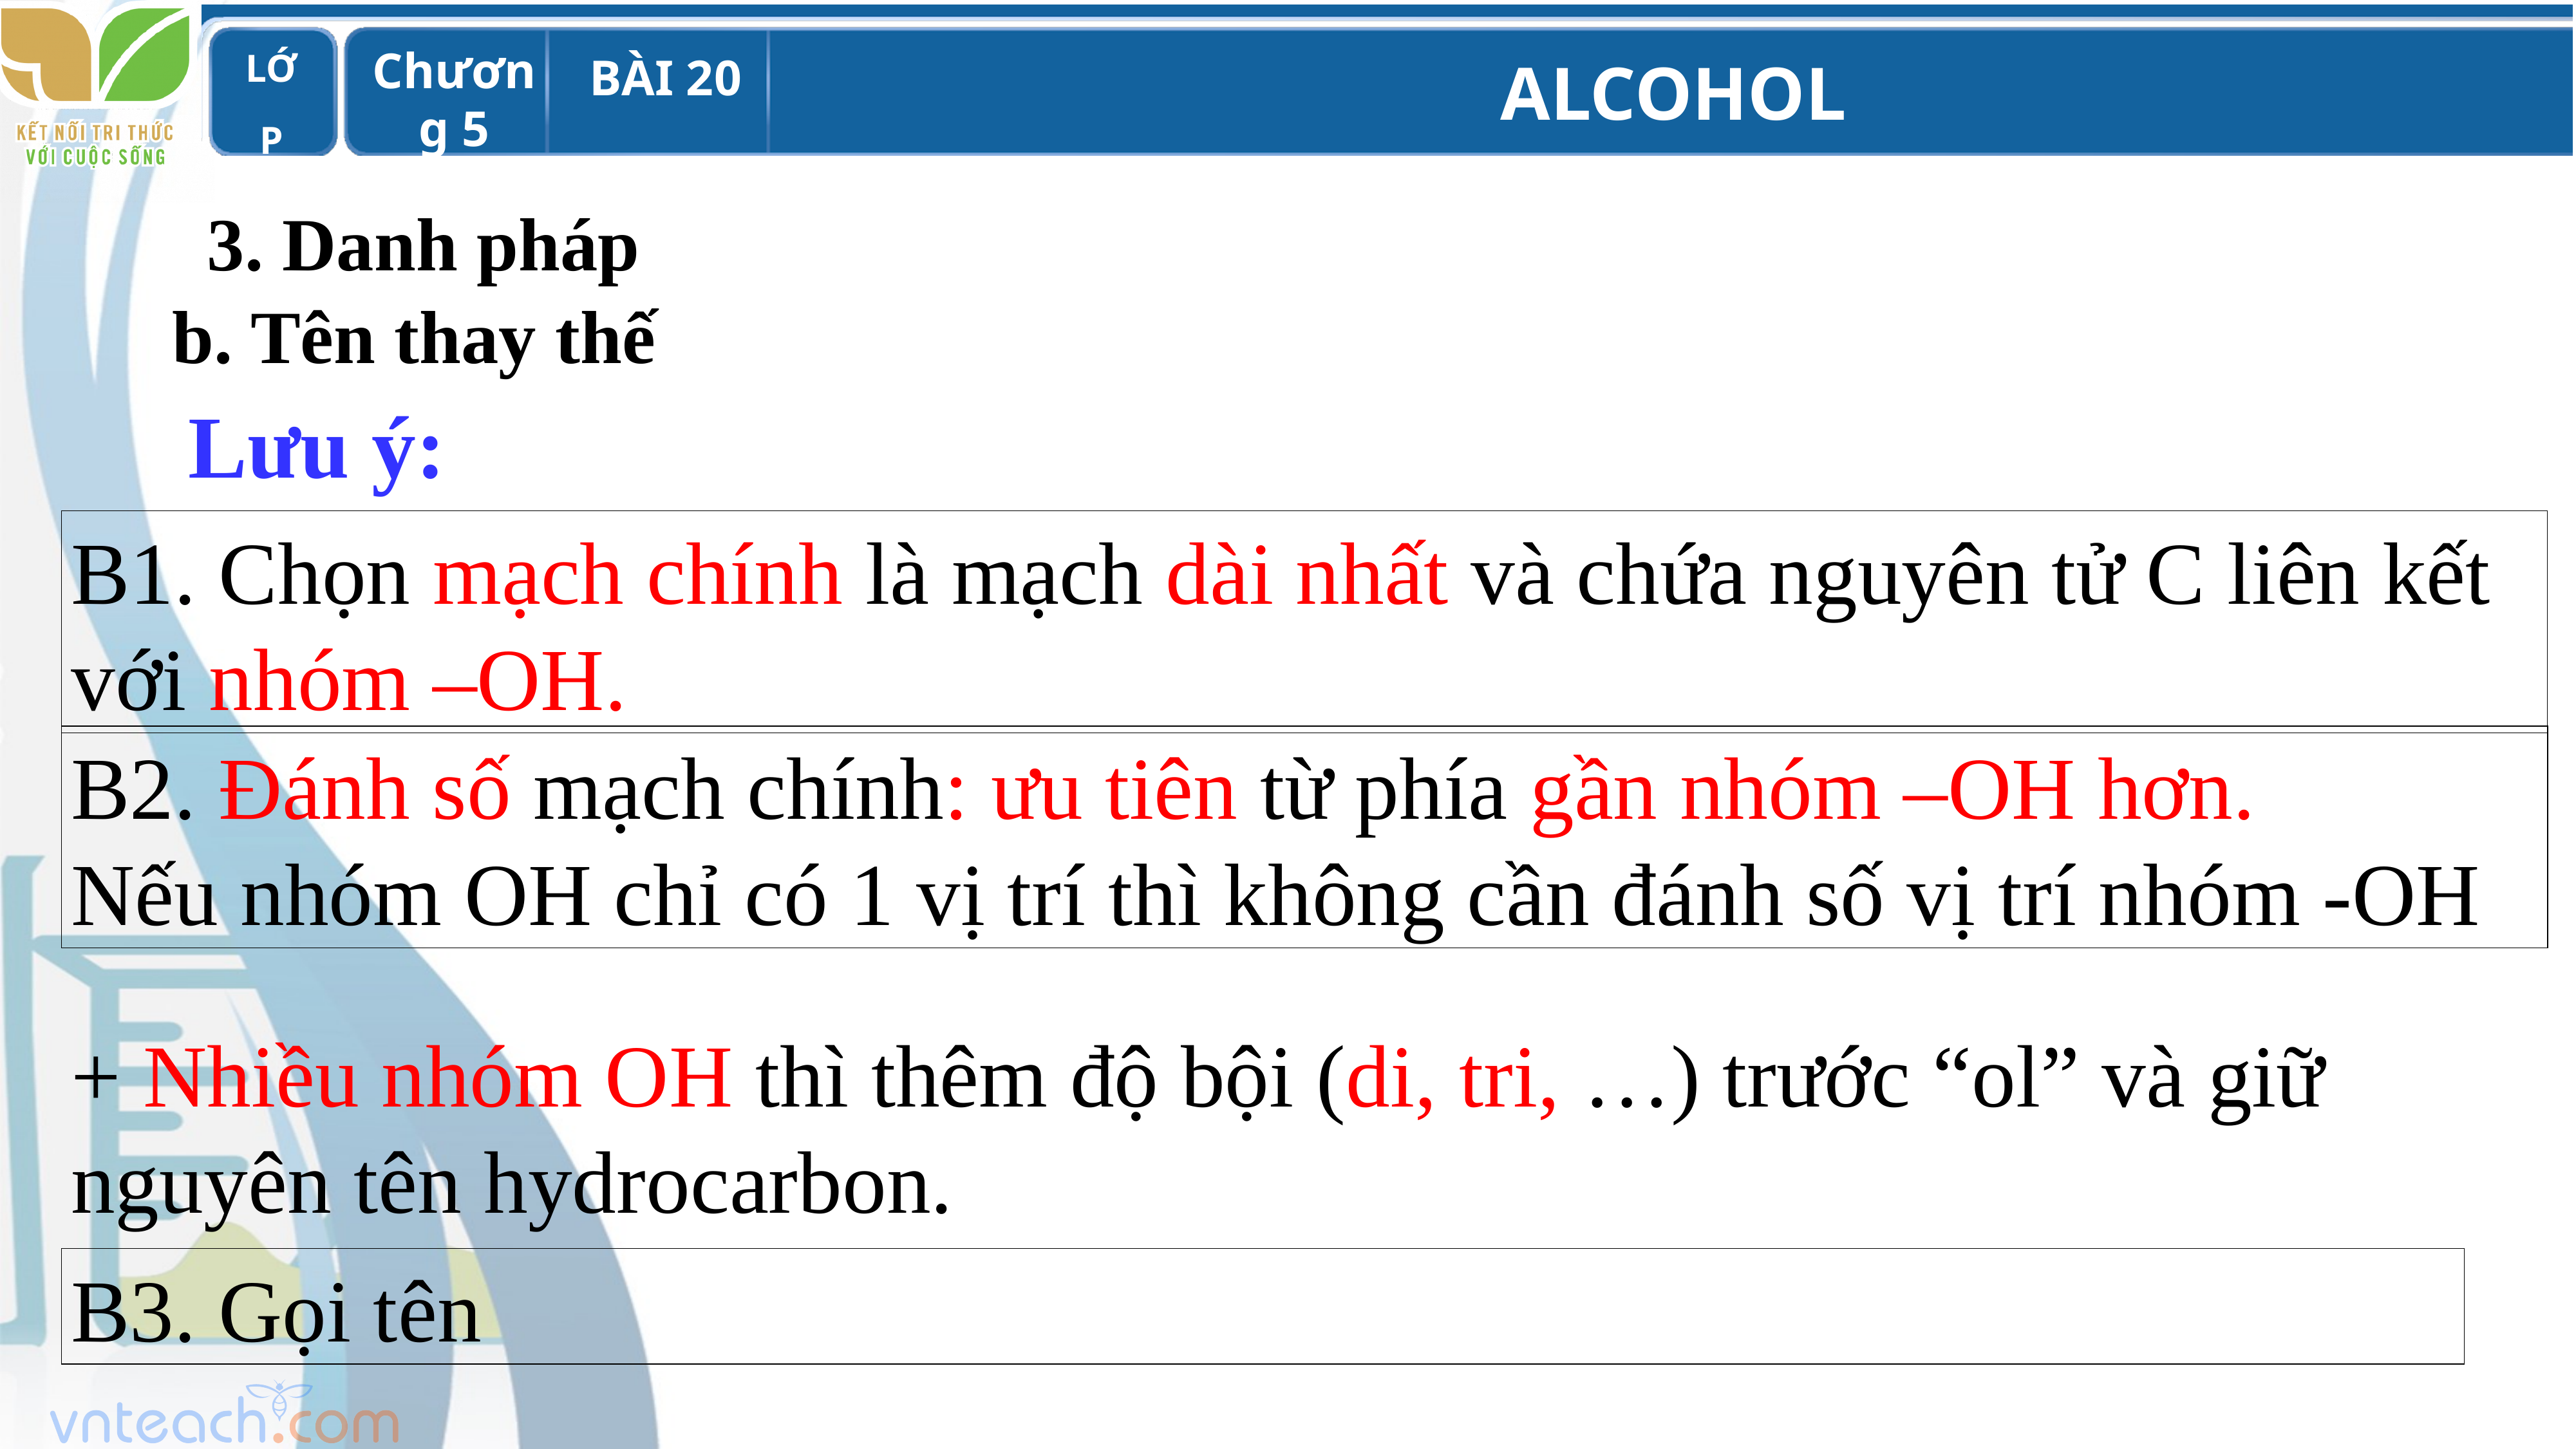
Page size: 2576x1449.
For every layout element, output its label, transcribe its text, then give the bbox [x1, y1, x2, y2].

text_box 3. Danh pháp [61, 195, 786, 286]
text_box b. Tên thay thế [61, 288, 786, 379]
picture [0, 0, 2576, 1449]
text_box B1. Chọn mạch chính là mạch dài nhất và chứa nguyên tử C liên kết với nhóm –OH. [61, 510, 2548, 726]
text_box B3. Gọi tên [61, 1248, 2465, 1365]
text_box Lưu ý: [179, 384, 865, 501]
text_box + Nhiều nhóm OH thì thêm độ bội (di, tri, …) trước “ol” và giữ nguyên tên hydrocarbon. [61, 1013, 2465, 1236]
text_box B2. Đánh số mạch chính: ưu tiên từ phía gần nhóm –OH hơn. Nếu nhóm OH chỉ có 1 vị trí thì không cần đánh số vị trí nhóm -OH [61, 726, 2548, 948]
